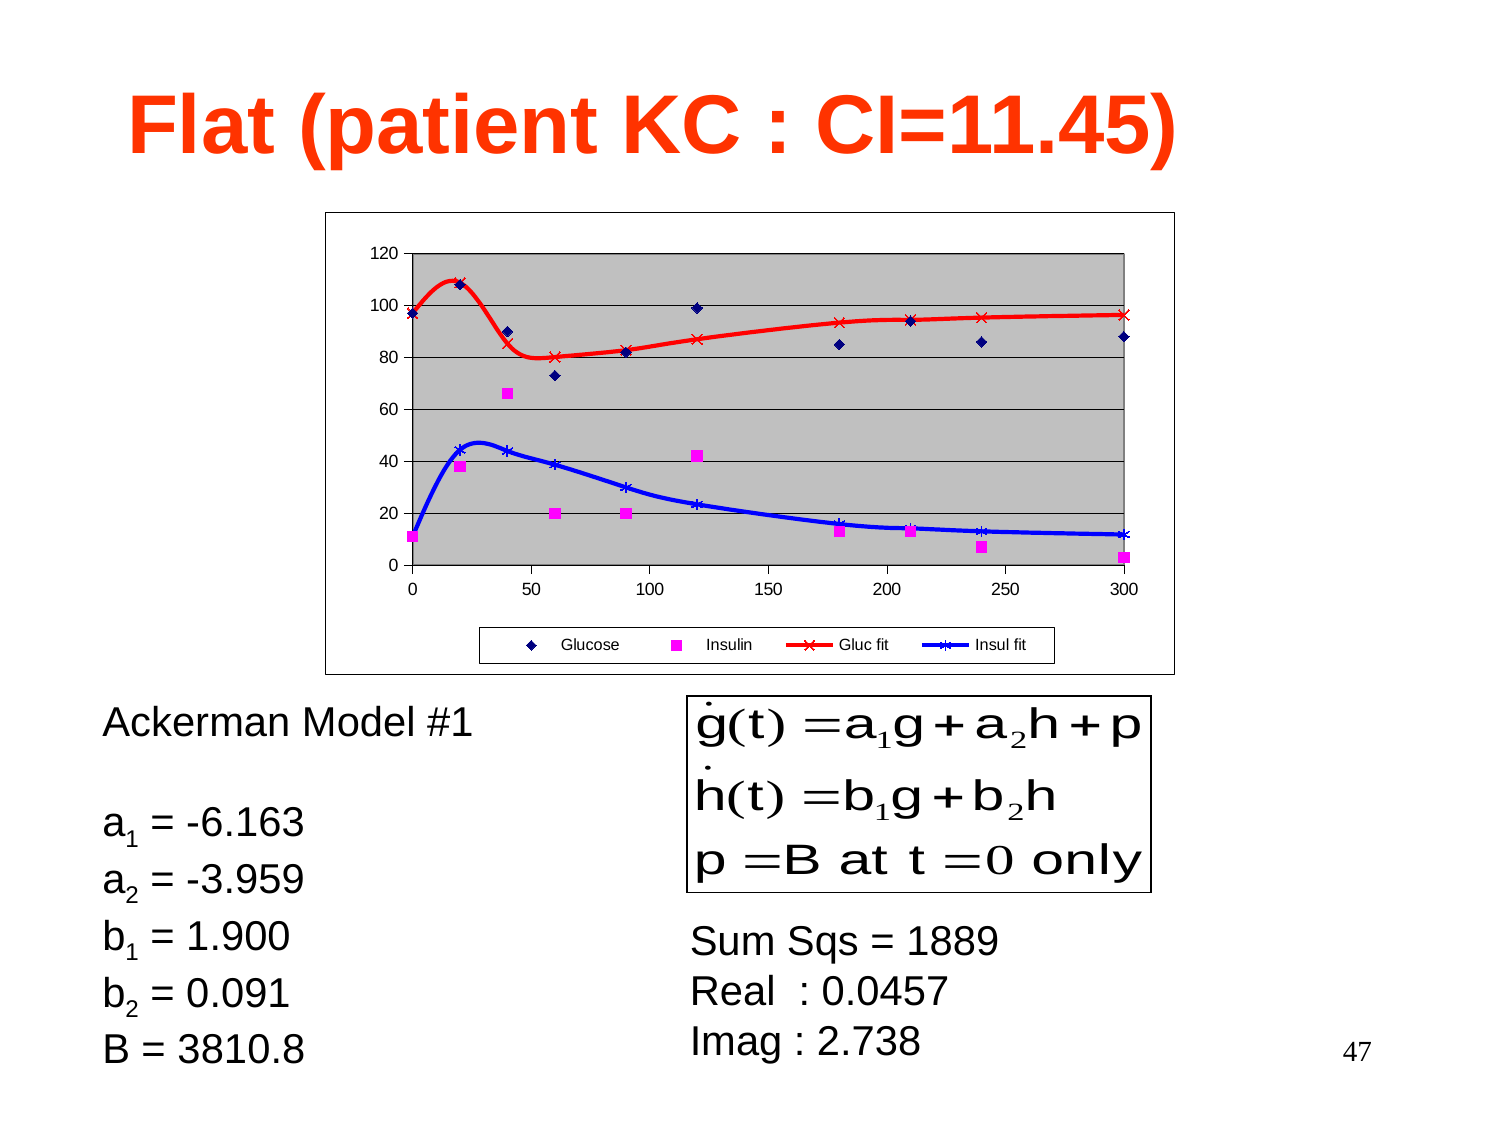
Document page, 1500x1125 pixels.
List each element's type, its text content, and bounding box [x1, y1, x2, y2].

text_box Flat (patient KC : CI=11.45) [112, 62, 1200, 278]
text_box Ackerman Model #1 a1 = -6.163 a2 = -3.959 b1 = 1.900 b2 = 0.091 B = 3810.8 [87, 687, 688, 1125]
slide_number 47 [1074, 1025, 1388, 1100]
chart [324, 212, 1175, 675]
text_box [687, 696, 1150, 892]
text_box Sum Sqs = 1889 Real : 0.0457 Imag : 2.738 [675, 906, 1313, 1125]
